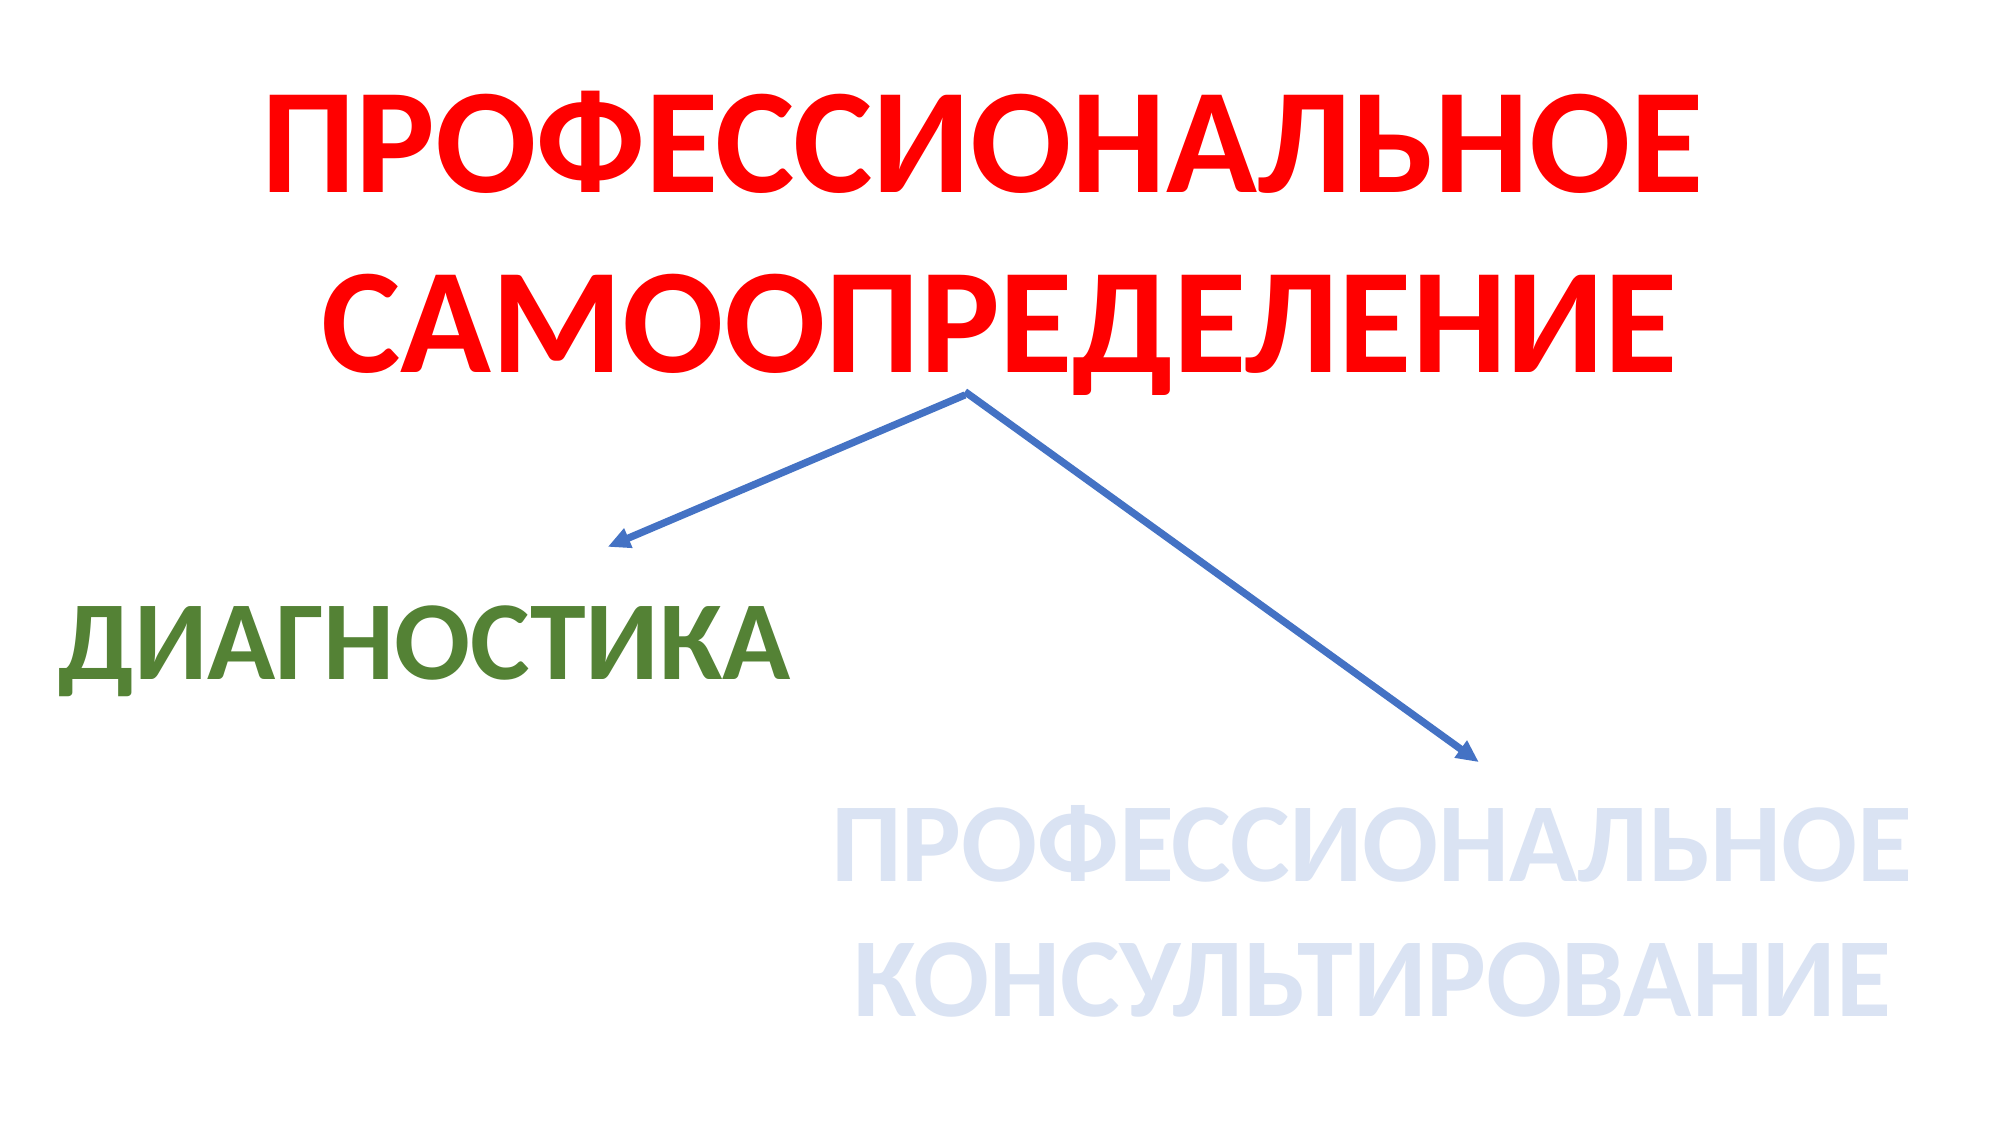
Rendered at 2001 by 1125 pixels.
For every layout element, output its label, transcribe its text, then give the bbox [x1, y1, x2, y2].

text_box ПРОФЕССИОНАЛЬНОЕ КОНСУЛЬТИРОВАНИЕ [816, 761, 1929, 1047]
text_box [964, 391, 1479, 762]
text_box ПРОФЕССИОНАЛЬНОЕ САМООПРЕДЕЛЕНИЕ [246, 35, 1754, 410]
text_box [608, 394, 964, 547]
text_box ДИАГНОСТИКА [43, 559, 807, 710]
